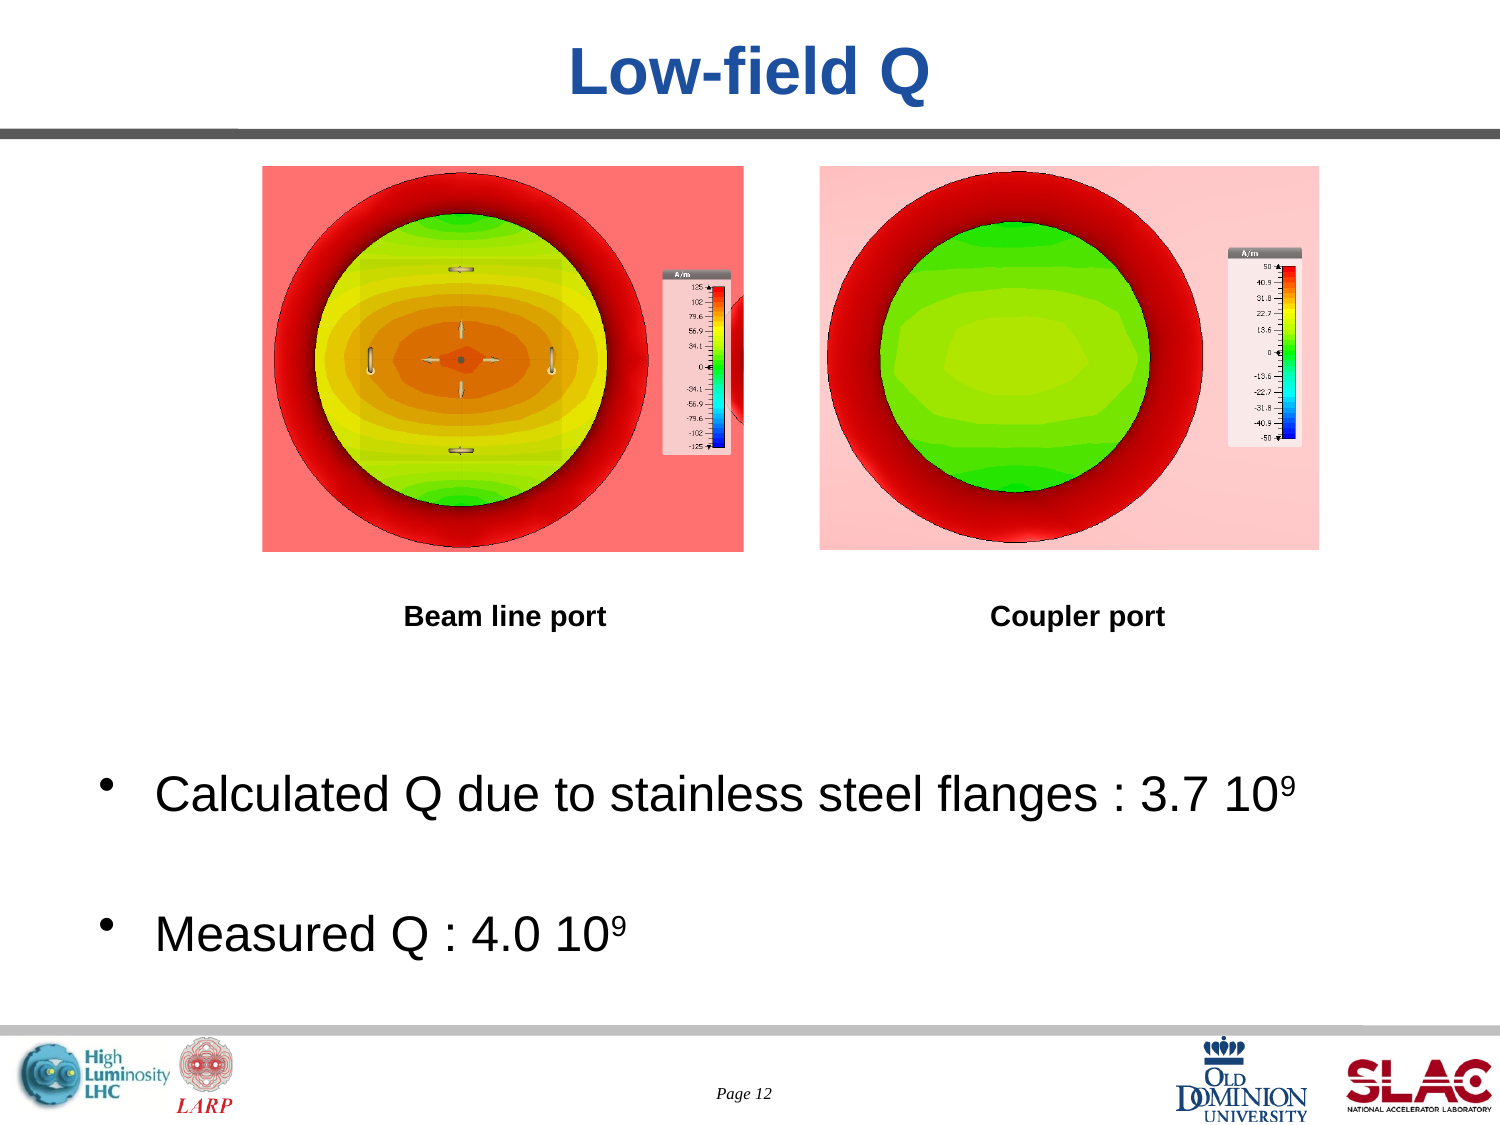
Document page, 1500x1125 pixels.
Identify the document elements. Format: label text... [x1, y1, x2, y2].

list Calculated Q due to stainless steel flanges : 3.7 109 Measured Q : 4.0 109 [83, 753, 1434, 1003]
text_box Coupler port [934, 590, 1222, 640]
picture [819, 166, 1320, 550]
picture [262, 166, 744, 552]
text_box Beam line port [283, 590, 728, 640]
picture [1346, 1059, 1492, 1112]
title Low-field Q [0, 0, 1500, 136]
picture [12, 1037, 233, 1114]
